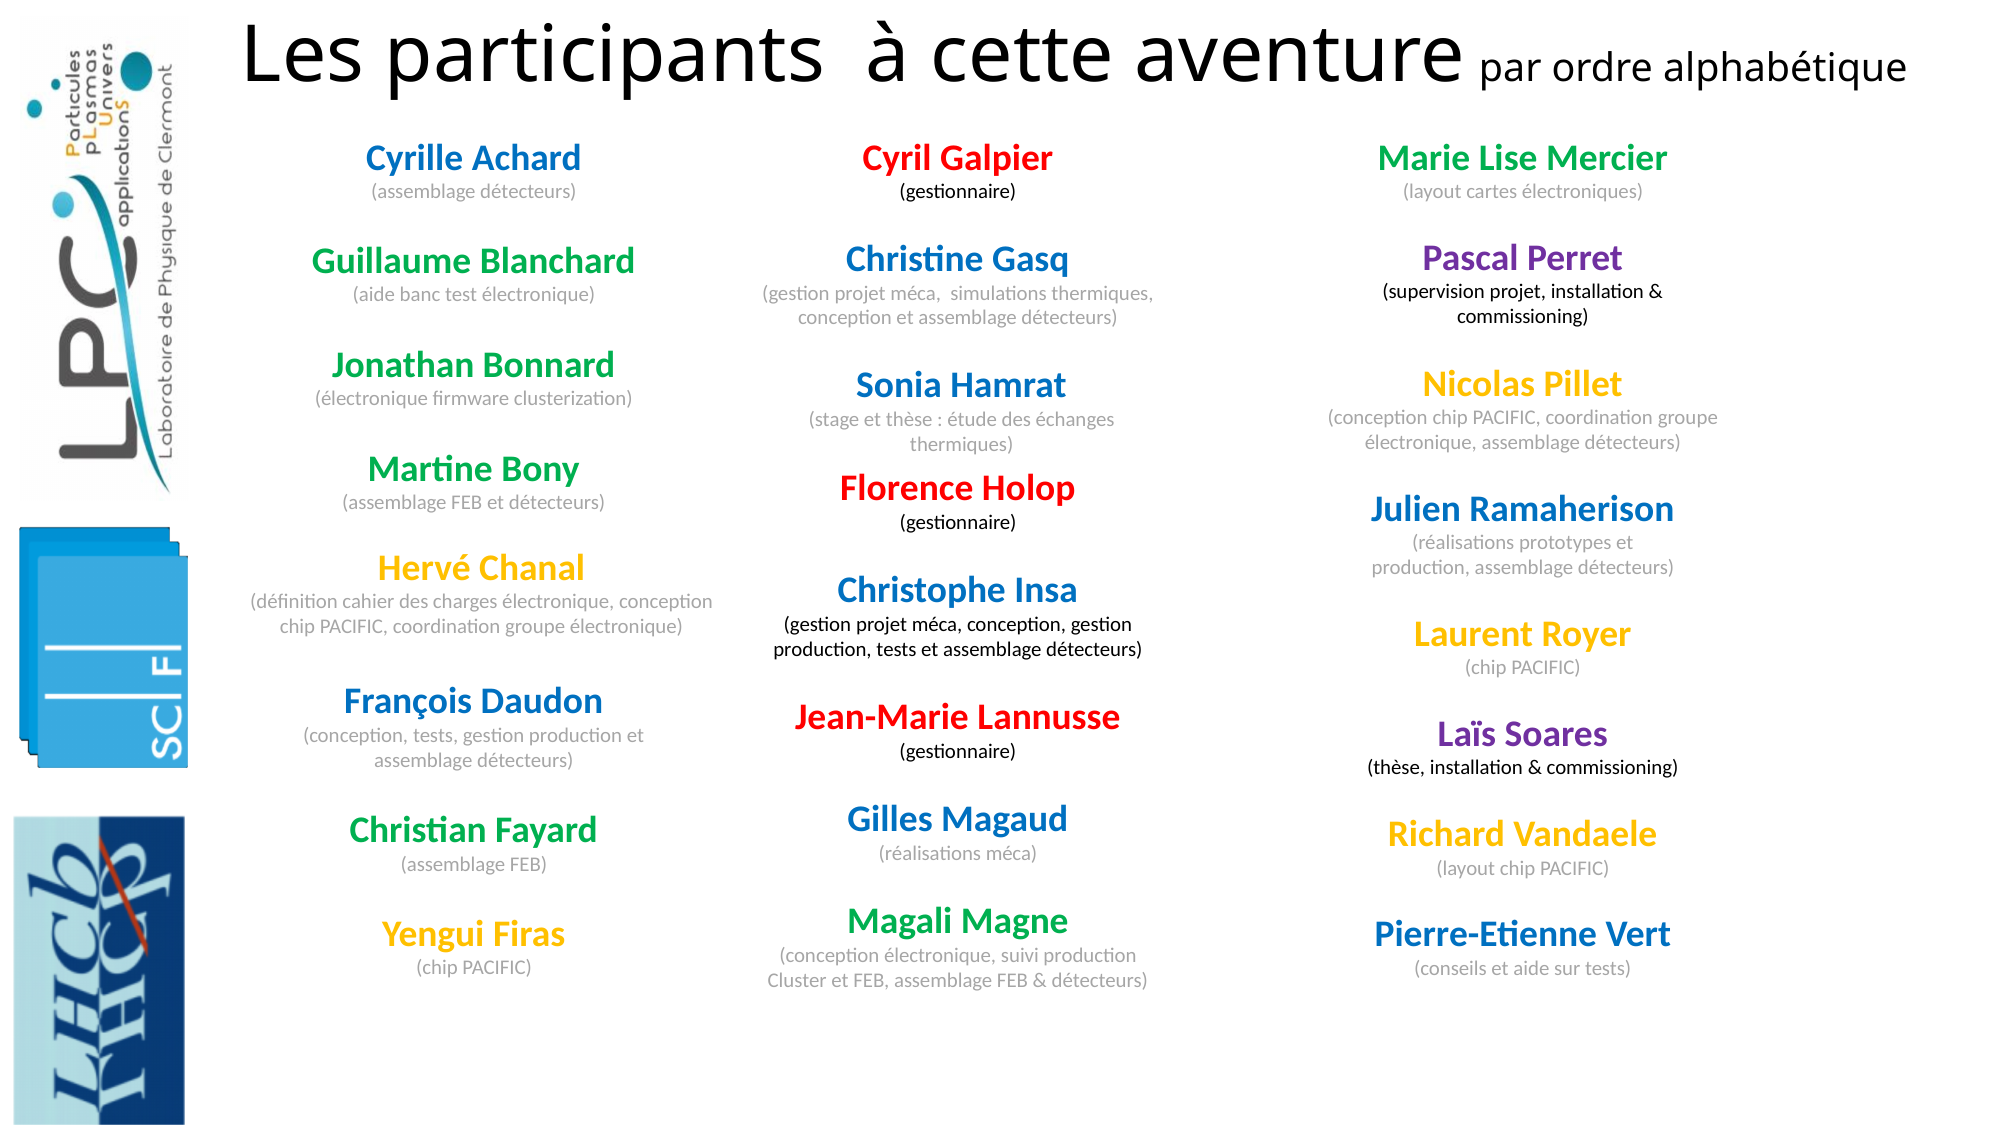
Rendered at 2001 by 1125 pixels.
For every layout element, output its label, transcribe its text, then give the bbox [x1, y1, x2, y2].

text_box Florence Holop (gestionnaire) [822, 456, 1094, 541]
text_box François Daudon (conception, tests, gestion production et assemblage détecteurs) [260, 668, 688, 779]
text_box Christophe Insa (gestion projet méca, conception, gestion production, tests et assemblage détecteurs) [746, 557, 1170, 668]
text_box Christine Gasq (gestion projet méca, simulations thermiques, conception et assemblage détecteurs) [713, 226, 1203, 337]
text_box Pascal Perret (supervision projet, installation & commissioning) [1341, 225, 1704, 336]
text_box Martine Bony (assemblage FEB et détecteurs) [324, 436, 624, 521]
text_box Jonathan Bonnard (électronique firmware clusterization) [296, 332, 651, 418]
text_box Cyril Galpier (gestionnaire) [833, 125, 1082, 210]
text_box Cyrille Achard (assemblage détecteurs) [349, 125, 598, 210]
text_box Hervé Chanal (définition cahier des charges électronique, conception chip PACIFIC, coordination groupe électronique) [215, 535, 748, 646]
text_box Guillaume Blanchard (aide banc test électronique) [296, 228, 651, 314]
text_box Magali Magne (conception électronique, suivi production Cluster et FEB, assemblage FEB & détecteurs) [747, 888, 1169, 999]
text_box Gilles Magaud (réalisations méca) [794, 786, 1122, 872]
text_box Julien Ramaherison (réalisations prototypes et production, assemblage détecteurs) [1353, 476, 1693, 587]
text_box Pierre-Etienne Vert (conseils et aide sur tests) [1353, 902, 1693, 987]
text_box Marie Lise Mercier (layout cartes électroniques) [1312, 125, 1734, 211]
text_box Laïs Soares (thèse, installation & commissioning) [1341, 701, 1704, 787]
text_box Laurent Royer (chip PACIFIC) [1358, 601, 1688, 687]
text_box Jean-Marie Lannusse (gestionnaire) [765, 685, 1151, 770]
text_box Yengui Firas (chip PACIFIC) [348, 901, 600, 987]
text_box Richard Vandaele (layout chip PACIFIC) [1358, 801, 1688, 887]
text_box Nicolas Pillet (conception chip PACIFIC, coordination groupe électronique, assemblage détecteurs) [1306, 351, 1740, 461]
text_box Sonia Hamrat (stage et thèse : étude des échanges thermiques) [740, 353, 1183, 463]
title Les participants à cette aventure par ordre alphabétique [225, 0, 1951, 152]
text_box Christian Fayard (assemblage FEB) [324, 797, 624, 883]
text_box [13, 16, 189, 1125]
